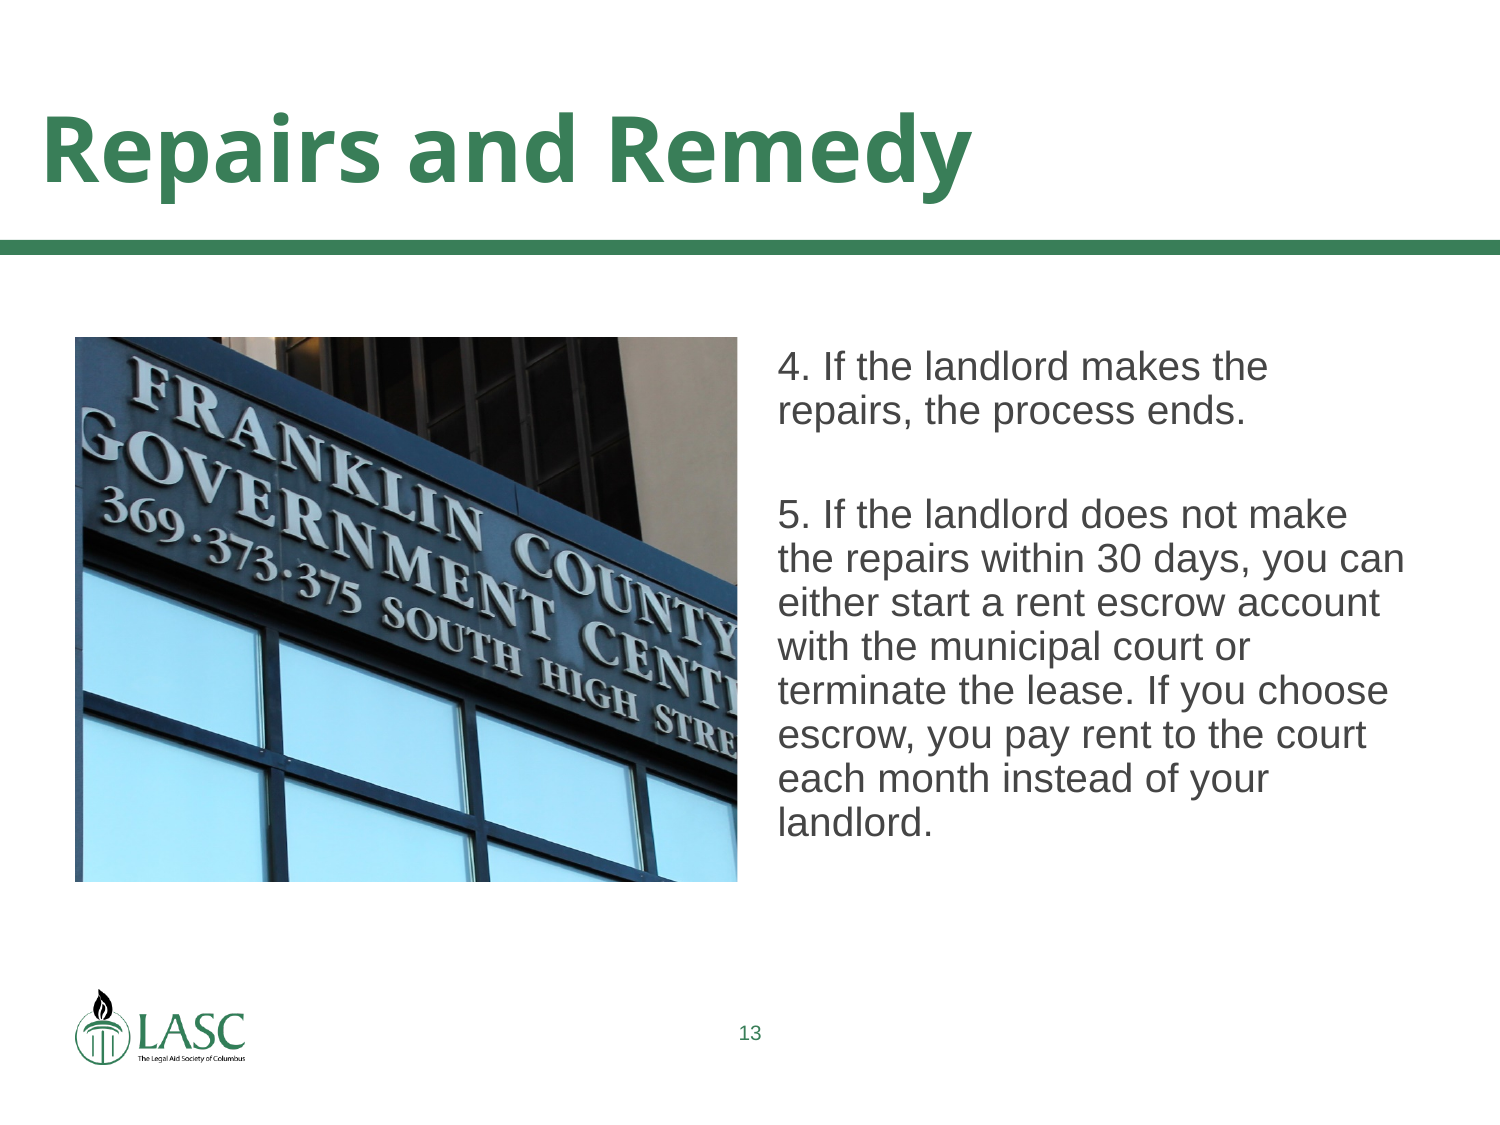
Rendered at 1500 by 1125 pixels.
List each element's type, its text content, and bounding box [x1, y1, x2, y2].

list 4. If the landlord makes the repairs, the process ends. 5. If the landlord does not make the repairs within 30 days, you can either start a rent escrow account with the municipal court or terminate the lease. If you choose escrow, you pay rent to the court each month instead of your landlord. [762, 337, 1425, 882]
title Repairs and Remedy [24, 75, 1375, 216]
picture [74, 337, 738, 882]
picture [75, 989, 245, 1065]
